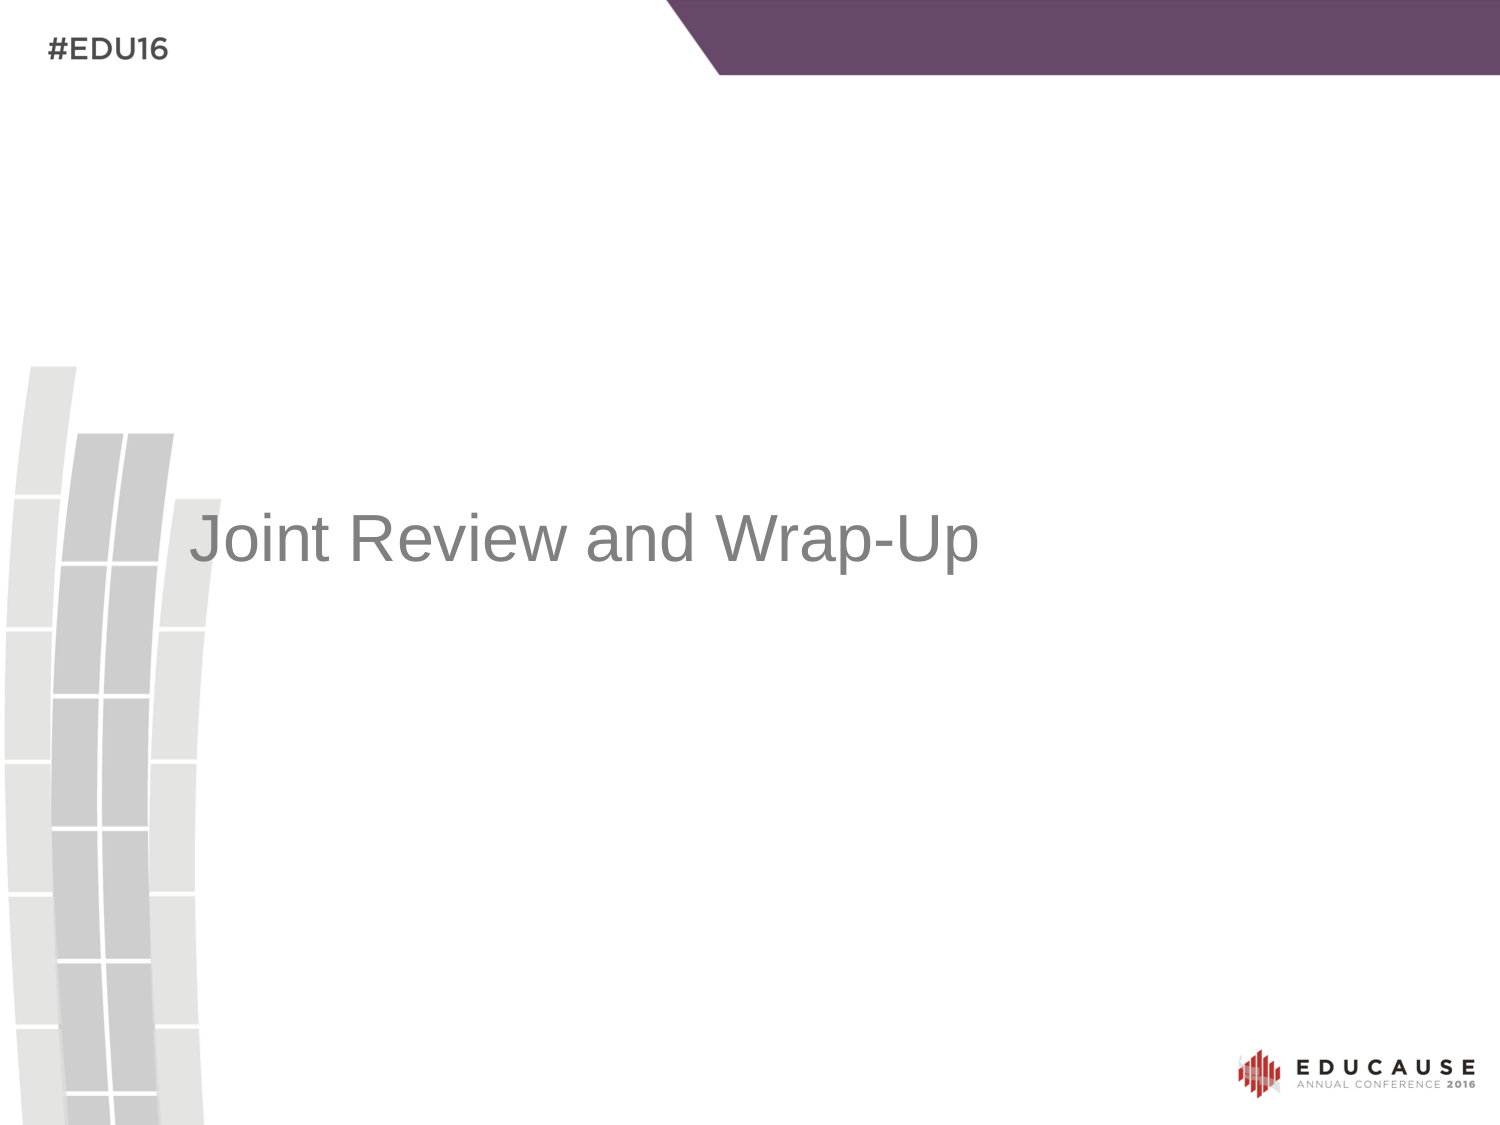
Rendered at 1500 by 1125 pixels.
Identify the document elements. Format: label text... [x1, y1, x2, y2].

picture [0, 0, 1500, 1125]
list Joint Review and Wrap-Up [174, 487, 1325, 638]
